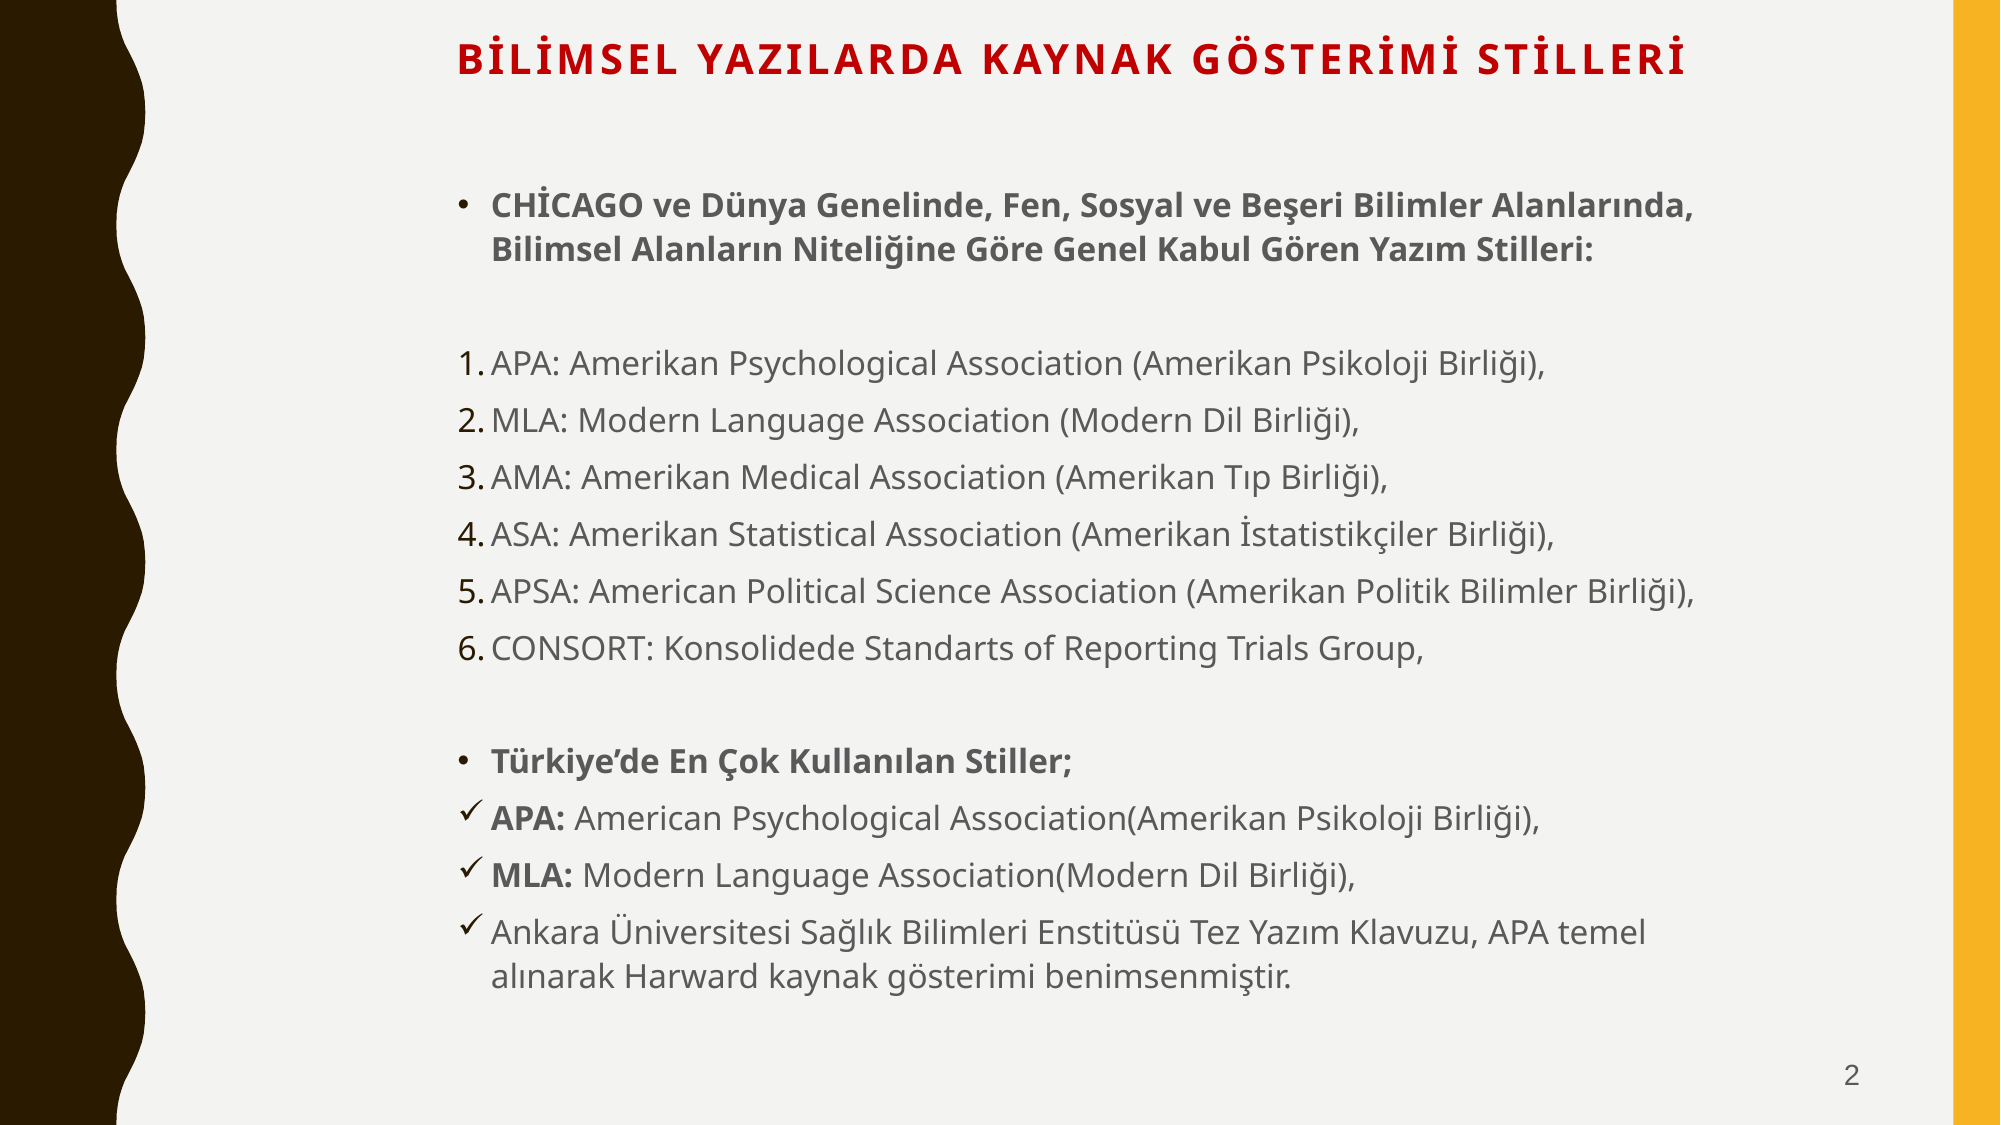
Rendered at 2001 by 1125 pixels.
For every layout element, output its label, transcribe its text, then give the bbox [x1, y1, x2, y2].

title BİLİMSEL YAZILARDA KAYNAK GÖSTERİMİ STİLLERİ [409, 31, 1733, 161]
slide_number 2 [1412, 1045, 1875, 1103]
list CHİCAGO ve Dünya Genelinde, Fen, Sosyal ve Beşeri Bilimler Alanlarında, Bilimsel Alanların Niteliğine Göre Genel Kabul Gören Yazım Stilleri: APA: Amerikan Psychological Association (Amerikan Psikoloji Birliği), MLA: Modern Language Association (Modern Dil Birliği), AMA: Amerikan Medical Association (Amerikan Tıp Birliği), ASA: Amerikan Statistical Association (Amerikan İstatistikçiler Birliği), APSA: American Political Science Association (Amerikan Politik Bilimler Birliği), CONSORT: Konsolidede Standarts of Reporting Trials Group, Türkiye’de En Çok Kullanılan Stiller; APA: American Psychological Association(Amerikan Psikoloji Birliği), MLA: Modern Language Association(Modern Dil Birliği), Ankara Üniversitesi Sağlık Bilimleri Enstitüsü Tez Yazım Klavuzu, APA temel alınarak Harward kaynak gösterimi benimsenmiştir. [442, 172, 1718, 1094]
